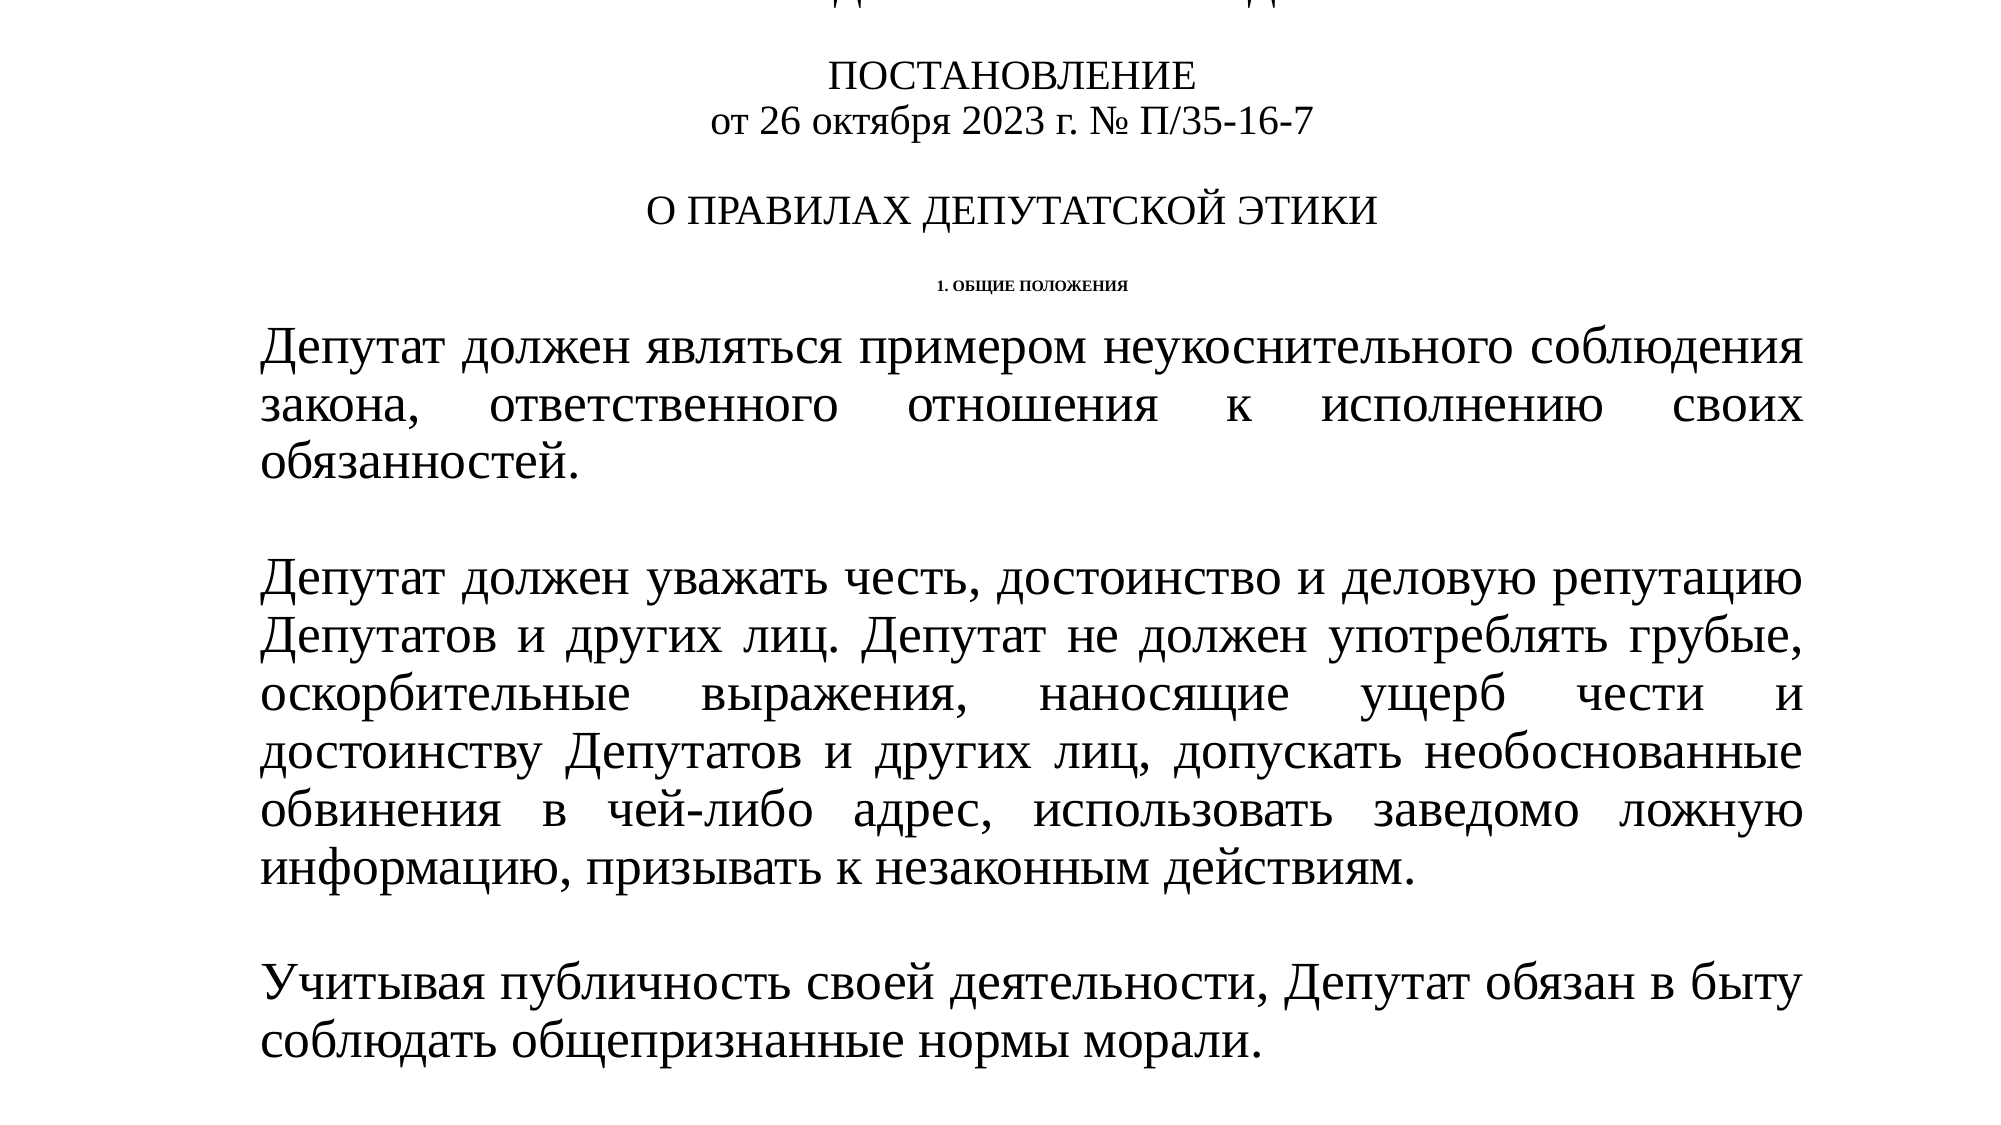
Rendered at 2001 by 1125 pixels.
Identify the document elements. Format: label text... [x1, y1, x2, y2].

title БЕЛГОРОДСКАЯ ОБЛАСТНАЯ ДУМА ПОСТАНОВЛЕНИЕ от 26 октября 2023 г. № П/35-16-7 О ПРАВИЛАХ ДЕПУТАТСКОЙ ЭТИКИ [225, 19, 1800, 229]
list 1. ОБЩИЕ ПОЛОЖЕНИЯ Депутат должен являться примером неукоснительного соблюдения закона, ответственного отношения к исполнению своих обязанностей. Депутат должен уважать честь, достоинство и деловую репутацию Депутатов и других лиц. Депутат не должен употреблять грубые, оскорбительные выражения, наносящие ущерб чести и достоинству Депутатов и других лиц, допускать необоснованные обвинения в чей-либо адрес, использовать заведомо ложную информацию, призывать к незаконным действиям. Учитывая публичность своей деятельности, Депутат обязан в быту соблюдать общепризнанные нормы морали. [245, 270, 1821, 1125]
